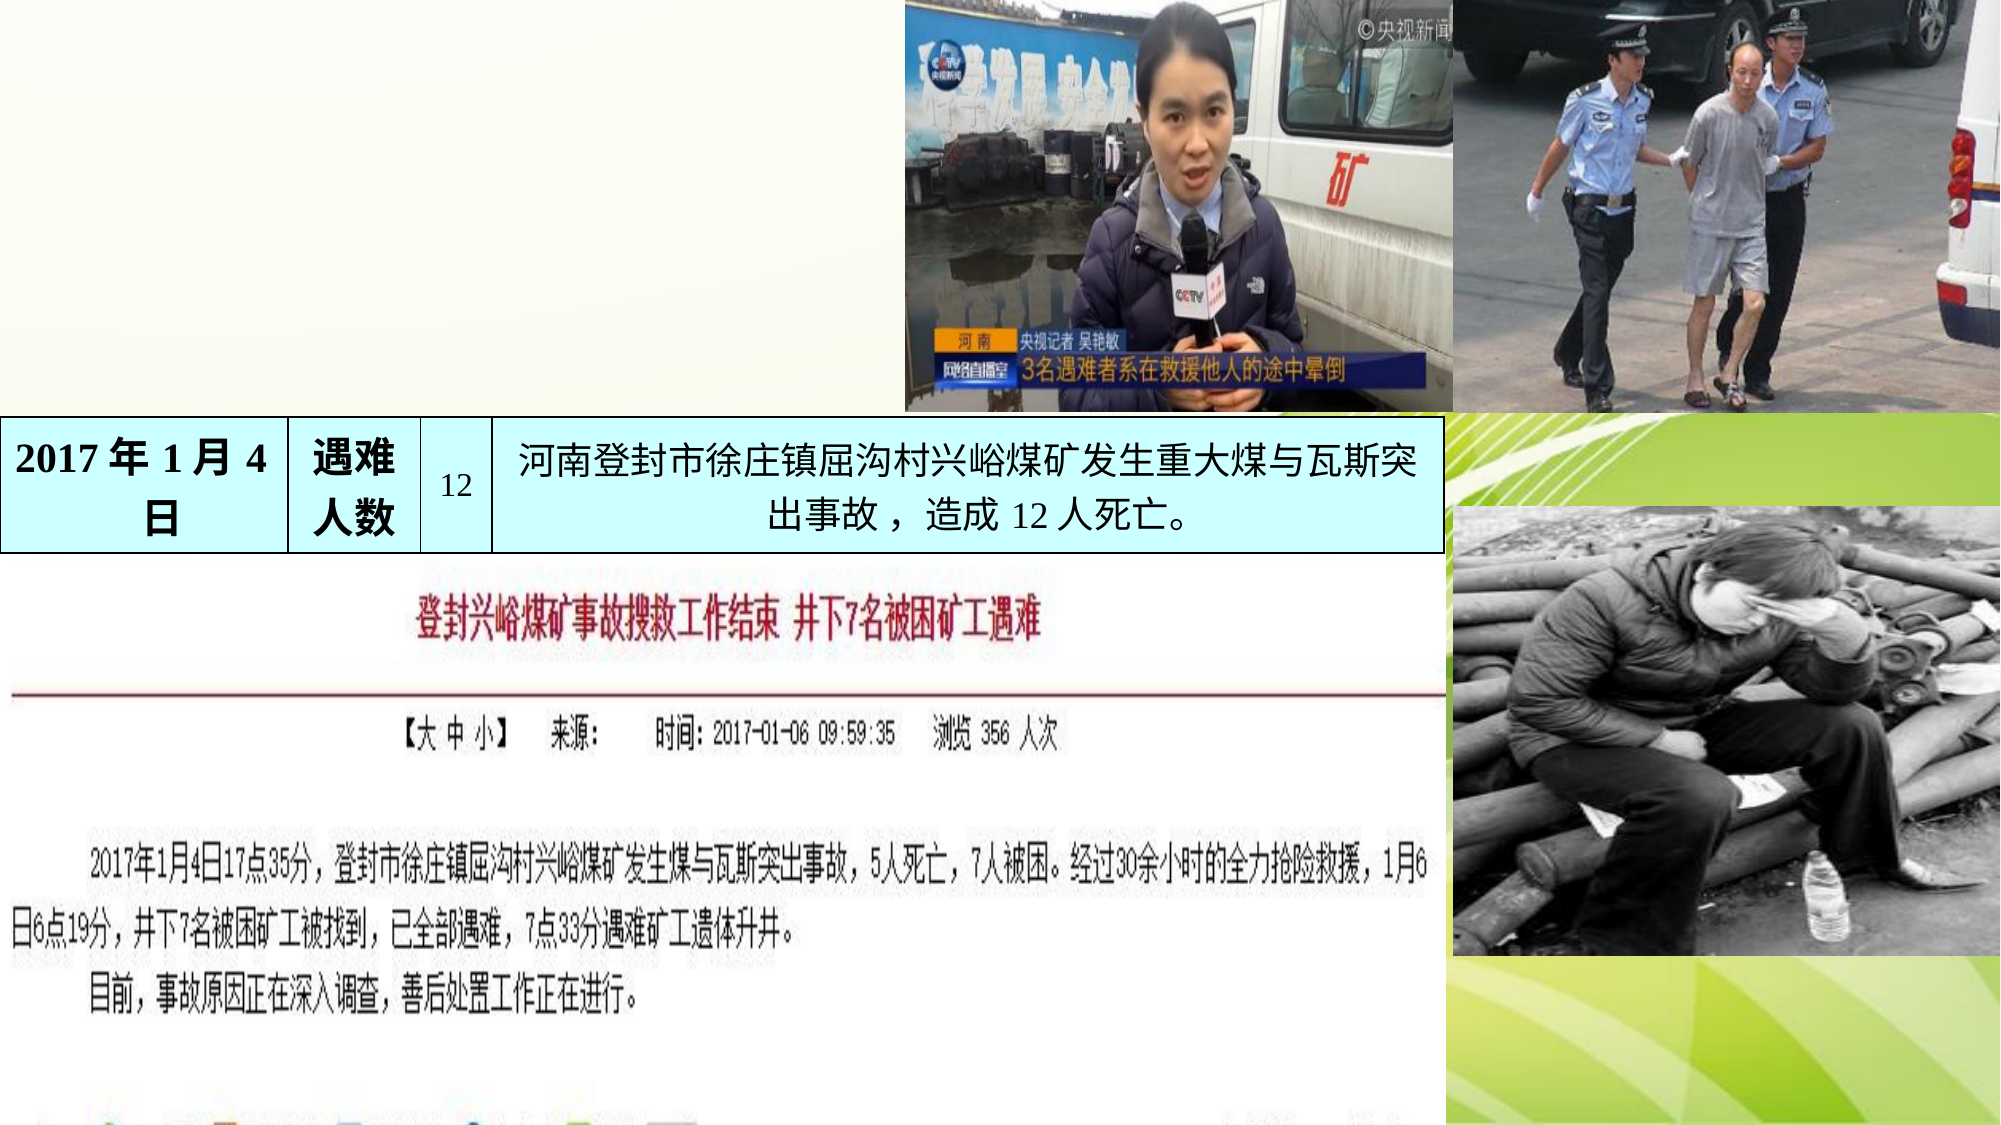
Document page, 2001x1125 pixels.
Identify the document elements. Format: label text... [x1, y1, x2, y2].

table_header 河南登封市徐庄镇屈沟村兴峪煤矿发生重大煤与瓦斯突出事故 ，造成12人死亡。 [493, 418, 1443, 534]
picture [0, 0, 2001, 1125]
table_header 12 [421, 418, 491, 534]
table_header 2017年1月4日 [1, 418, 287, 534]
table_header 遇难 人数 [289, 418, 420, 534]
